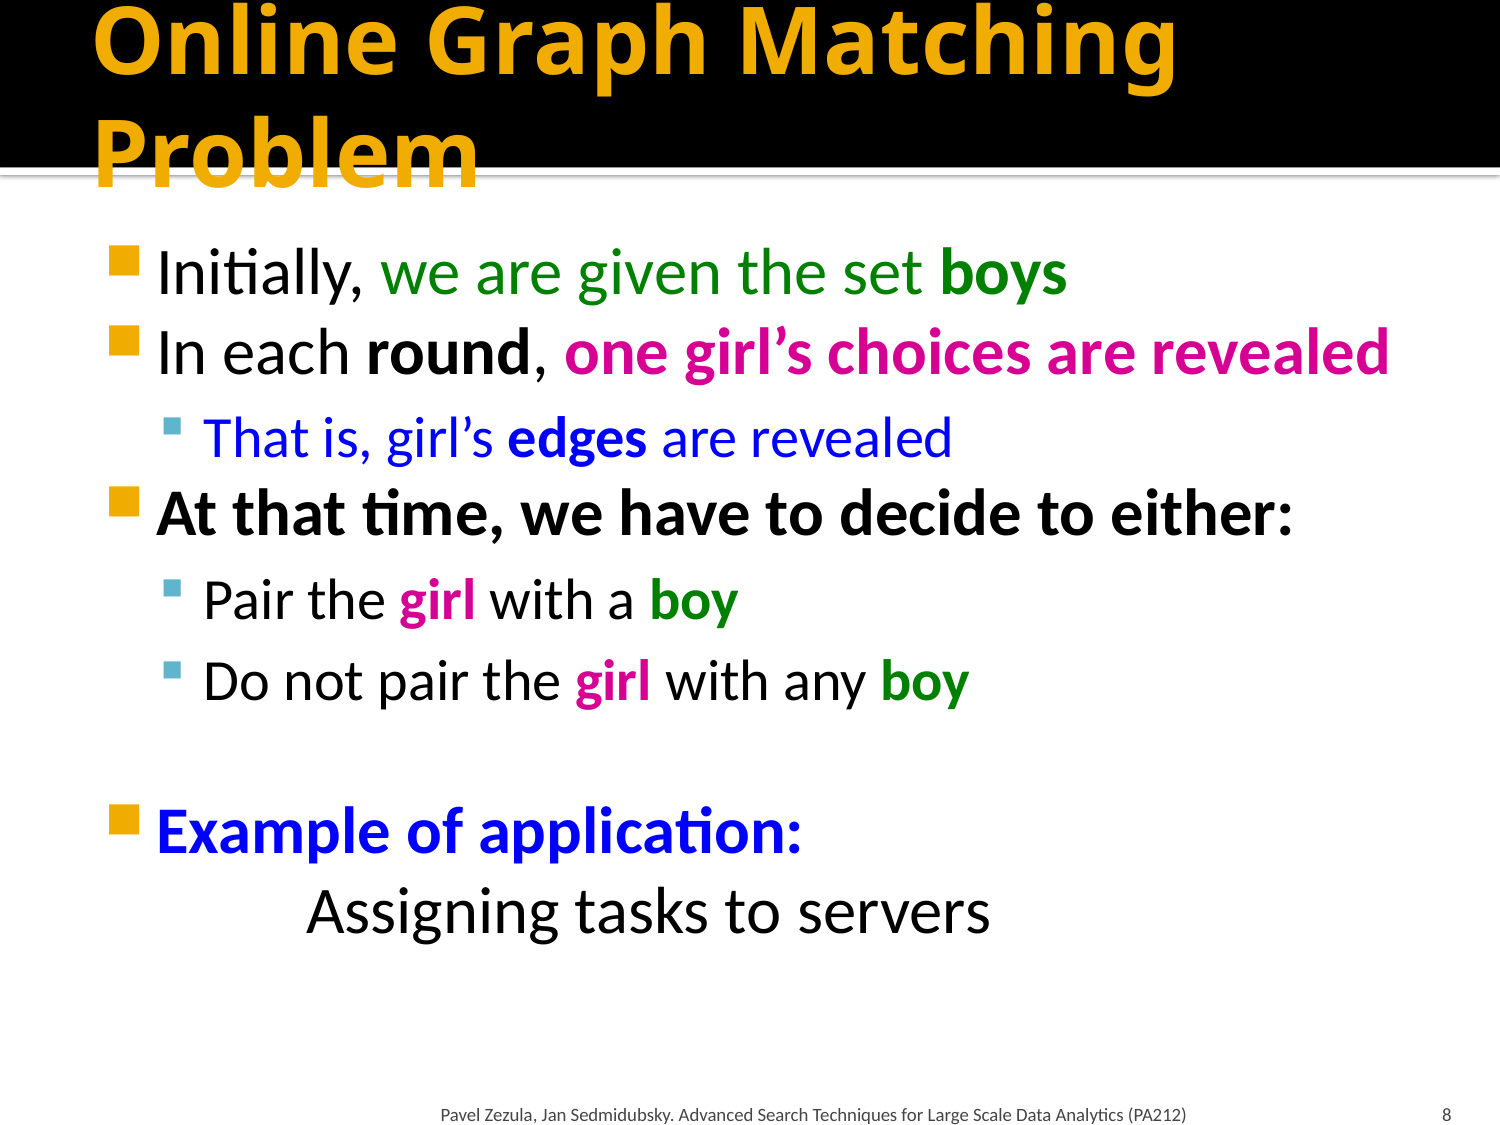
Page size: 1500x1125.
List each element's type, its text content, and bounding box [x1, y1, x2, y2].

title Online Graph Matching Problem [75, 12, 1425, 175]
footer Pavel Zezula, Jan Sedmidubsky. Advanced Search Techniques for Large Scale Data Analytics (PA212) [433, 1080, 1337, 1125]
list Initially, we are given the set boys In each round, one girl’s choices are revealed That is, girl’s edges are revealed At that time, we have to decide to either: Pair the girl with a boy Do not pair the girl with any boy Example of application: Assigning tasks to servers [75, 212, 1425, 1075]
slide_number 8 [1345, 1080, 1467, 1125]
